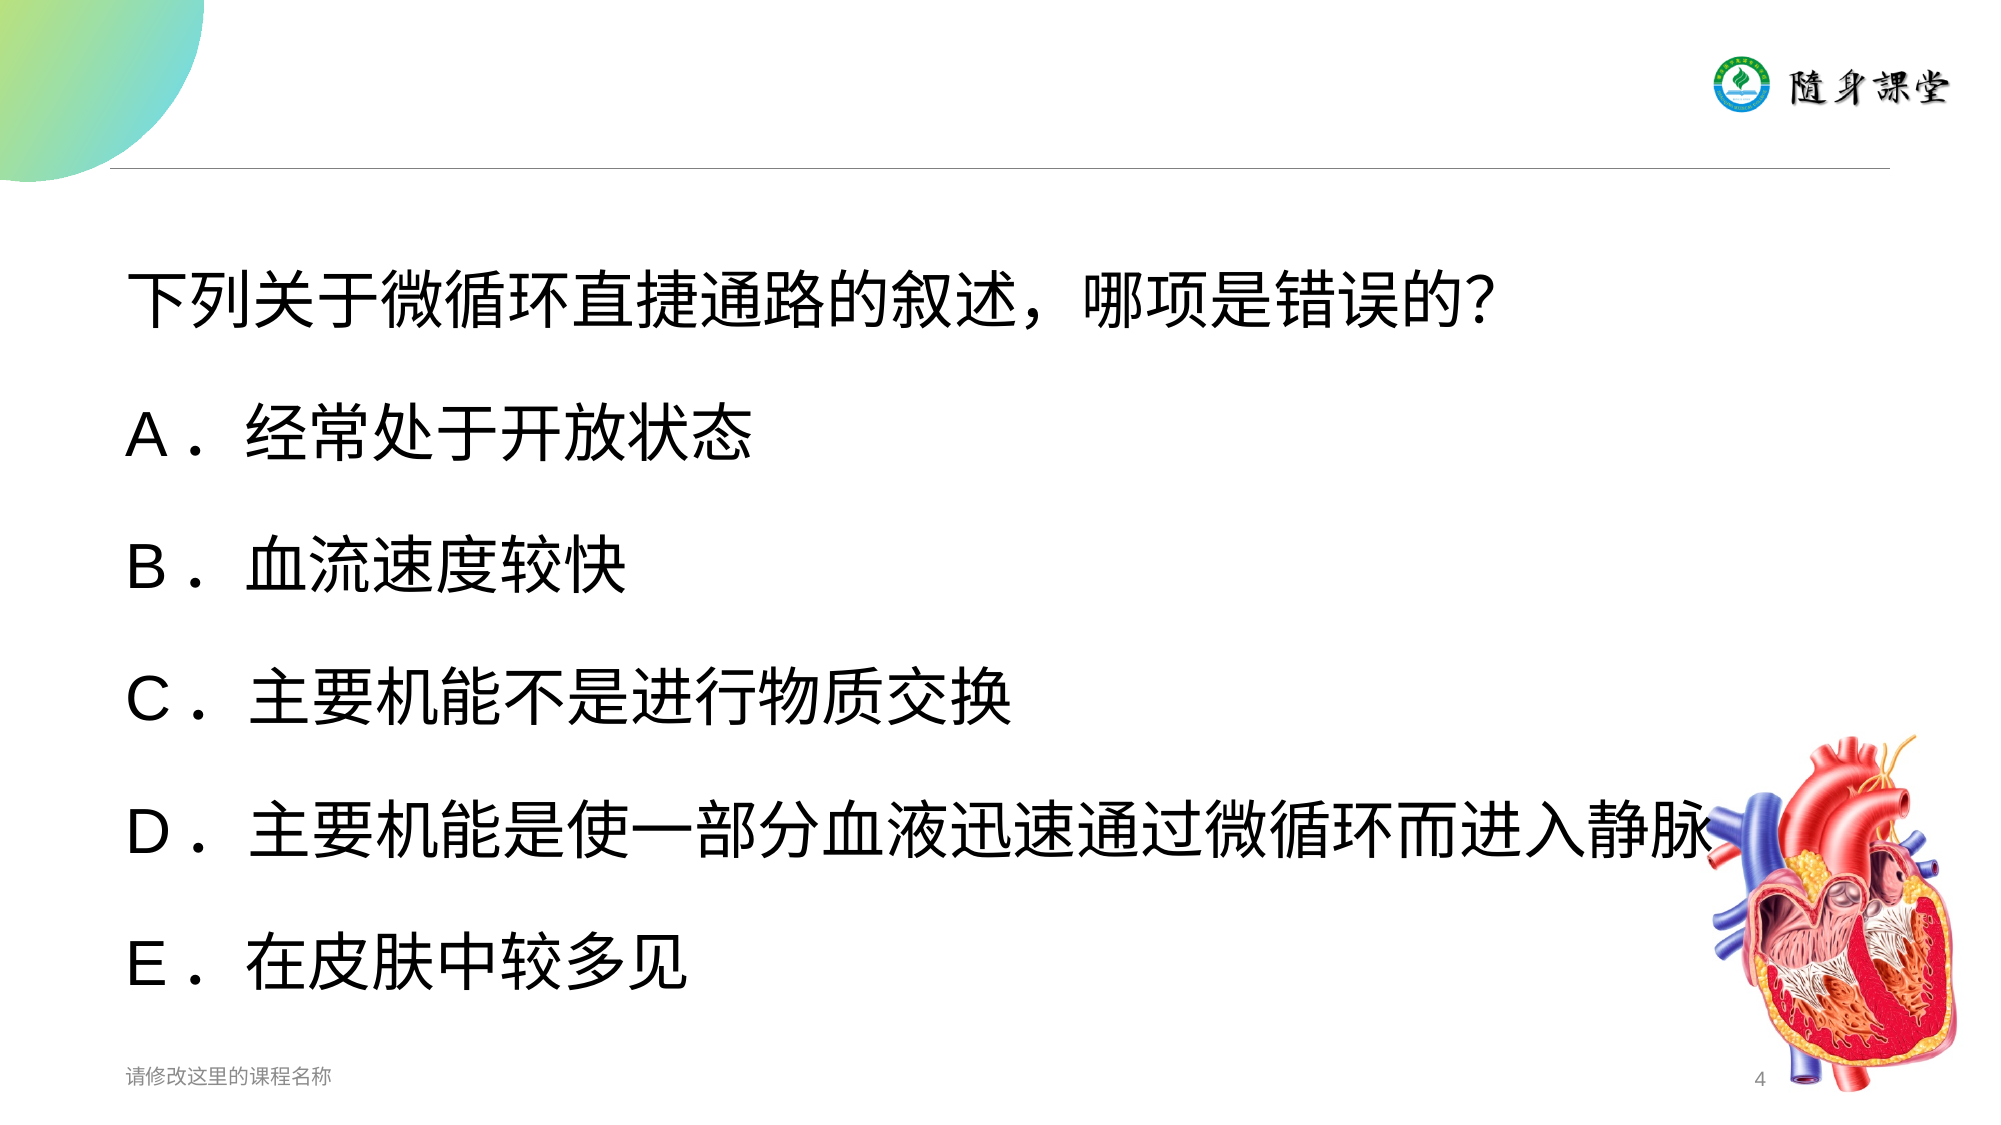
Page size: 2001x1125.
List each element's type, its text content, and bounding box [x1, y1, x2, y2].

footer 请修改这里的课程名称 [109, 1061, 790, 1096]
list 下列关于微循环直捷通路的叙述，哪项是错误的？ A．经常处于开放状态 B．血流速度较快 C．主要机能不是进行物质交换 D．主要机能是使一部分血液迅速通过微循环而进入静脉 E．在皮肤中较多见 [109, 214, 1890, 1008]
slide_number 4 [1412, 1061, 1781, 1096]
picture [1668, 698, 2000, 1125]
picture [1713, 45, 1954, 124]
